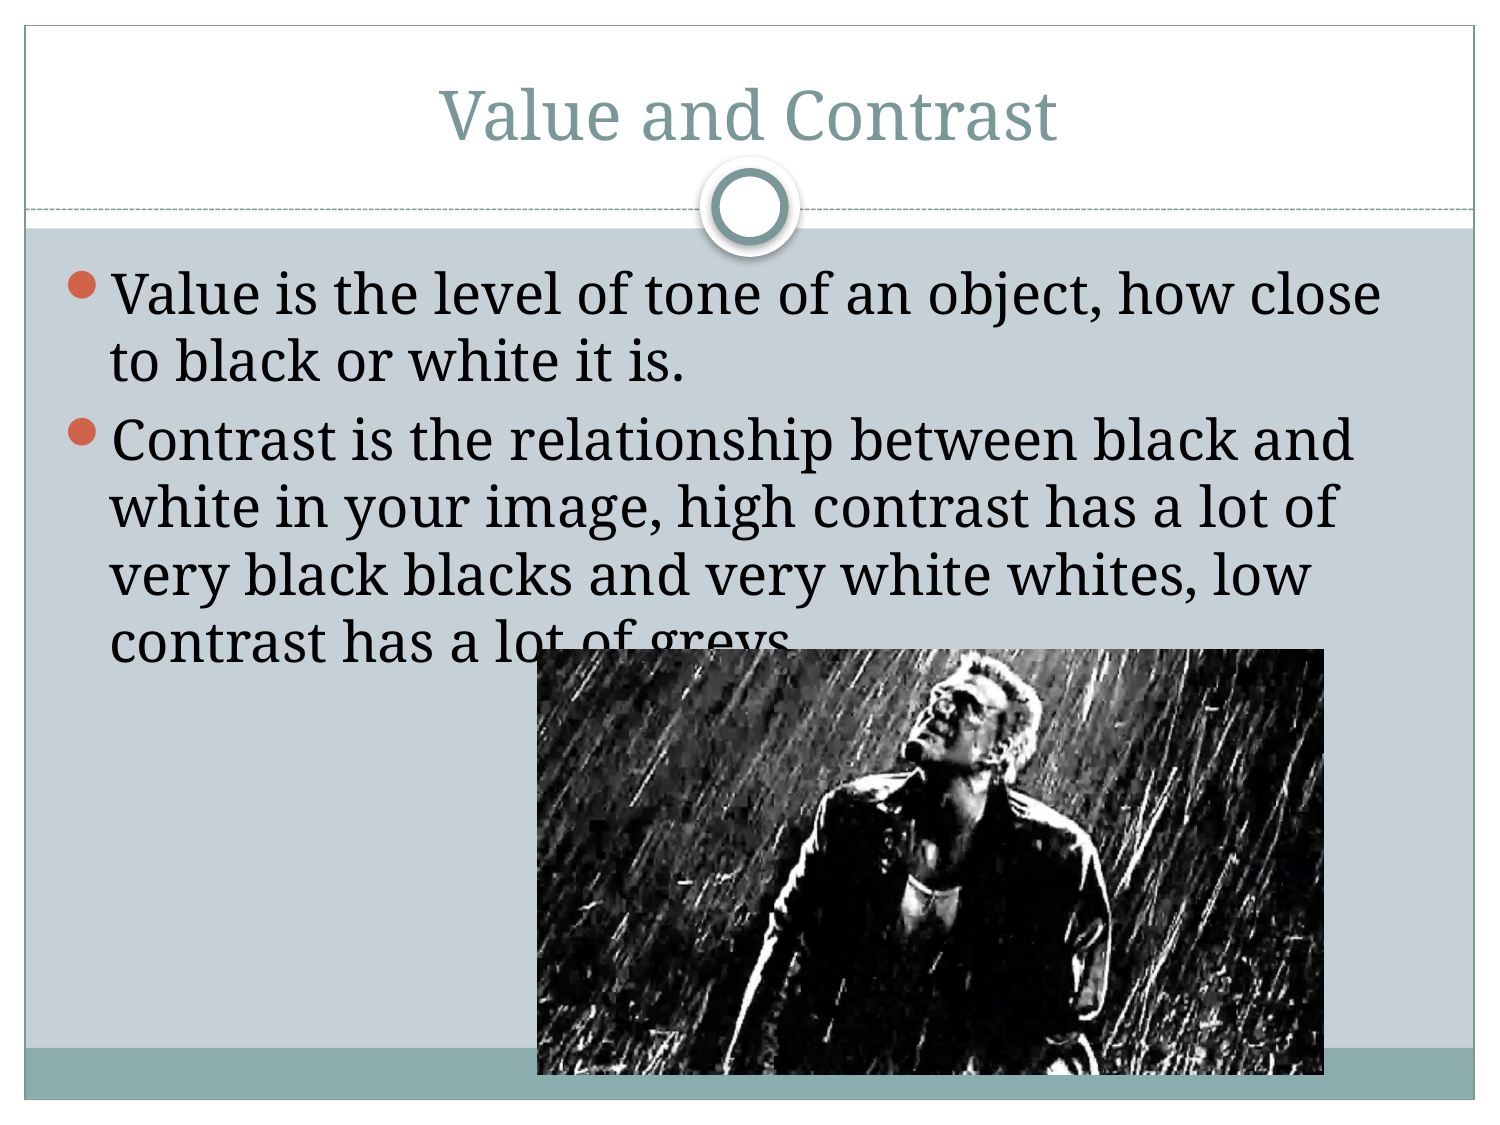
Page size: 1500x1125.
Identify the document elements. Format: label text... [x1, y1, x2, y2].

list Value is the level of tone of an object, how close to black or white it is. Contrast is the relationship between black and white in your image, high contrast has a lot of very black blacks and very white whites, low contrast has a lot of greys. [49, 250, 1445, 1001]
picture [537, 649, 1324, 1076]
title Value and Contrast [49, 37, 1450, 162]
